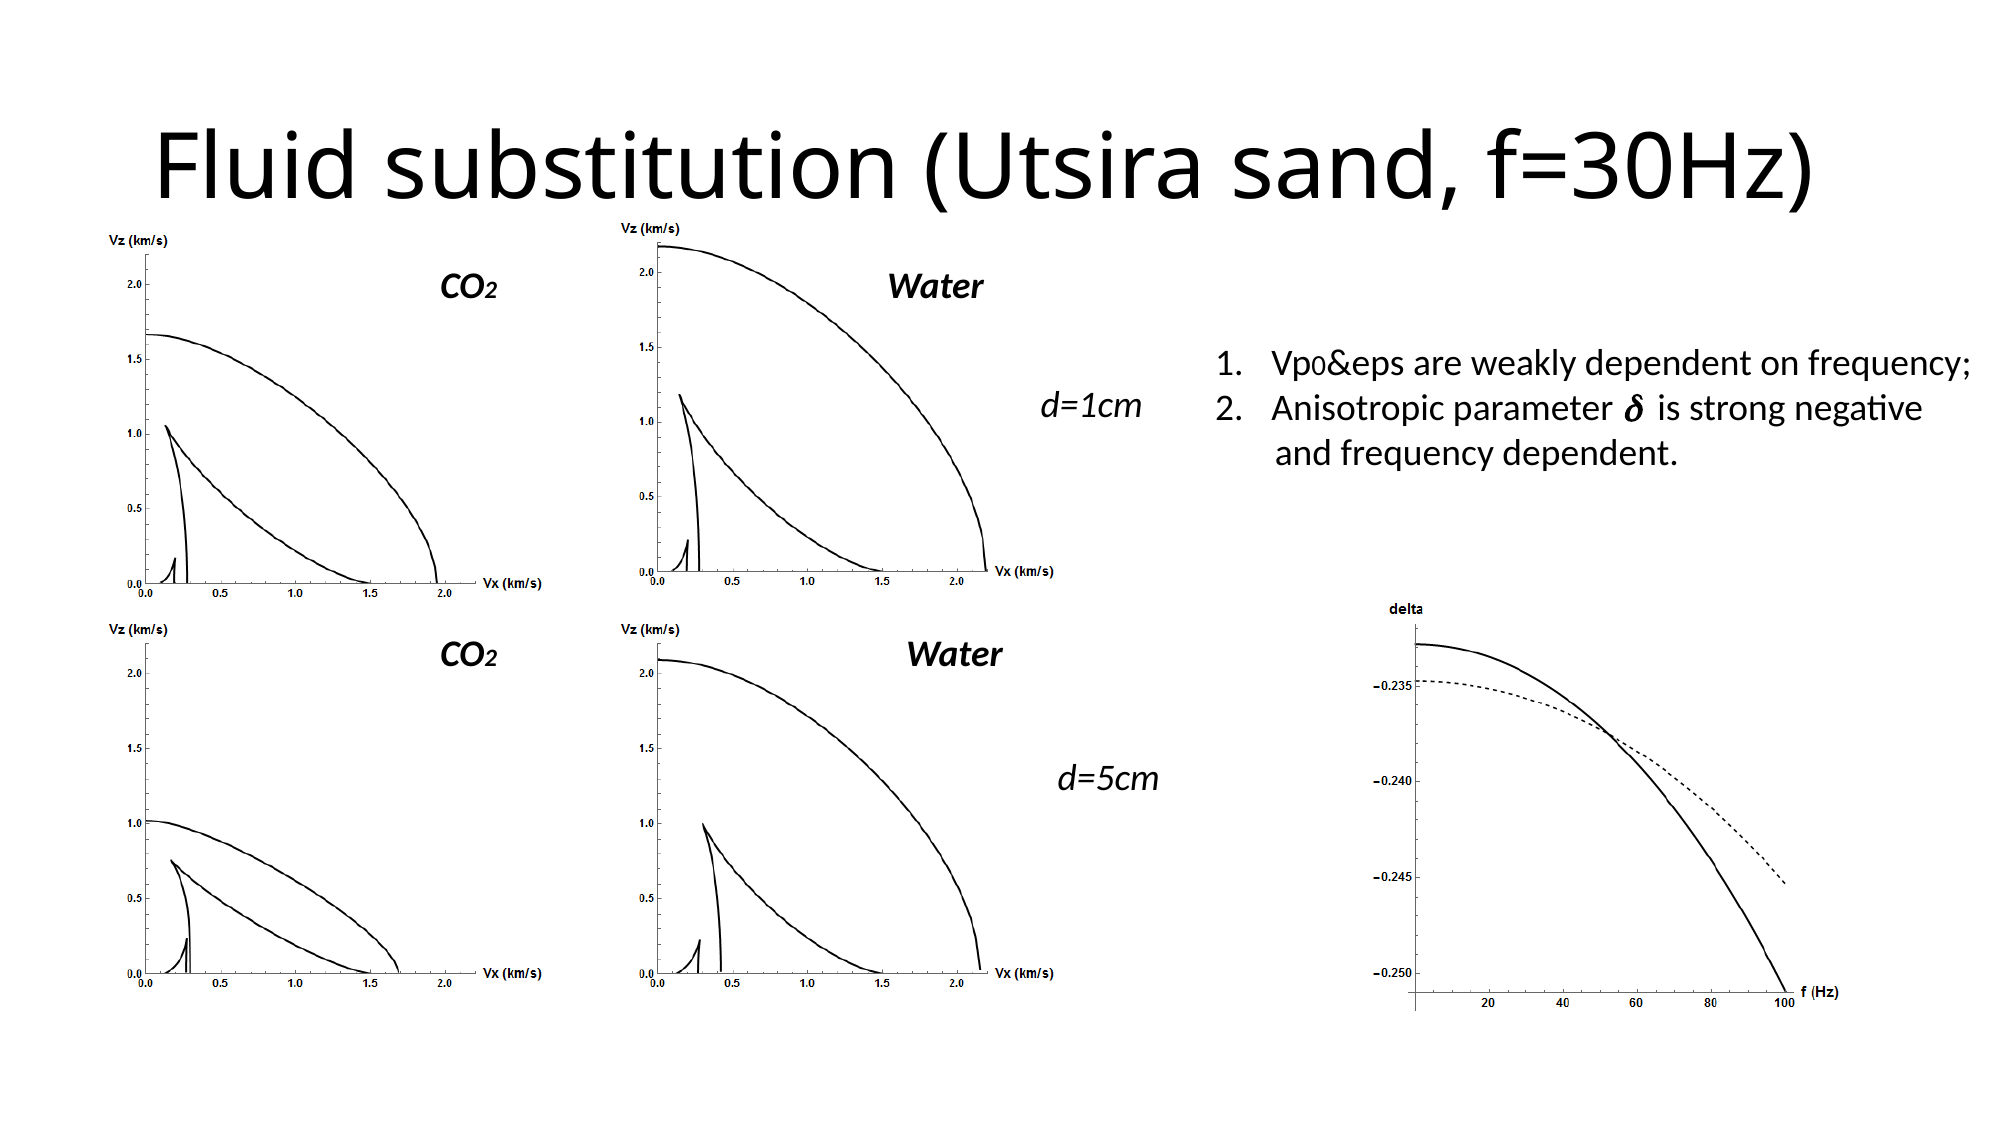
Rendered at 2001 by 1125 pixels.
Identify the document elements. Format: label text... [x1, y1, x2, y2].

picture [108, 232, 564, 601]
picture [620, 621, 1076, 991]
picture [108, 621, 564, 991]
text_box Vp0&eps are weakly dependent on frequency; Anisotropic parameter d is strong negative and frequency dependent. [1200, 331, 1988, 481]
picture [620, 220, 1076, 589]
title Fluid substitution (Utsira sand, f=30Hz) [137, 59, 1863, 278]
picture [1372, 600, 1863, 1011]
text_box d=5cm [1076, 745, 1175, 806]
text_box d=1cm [1076, 372, 1158, 433]
